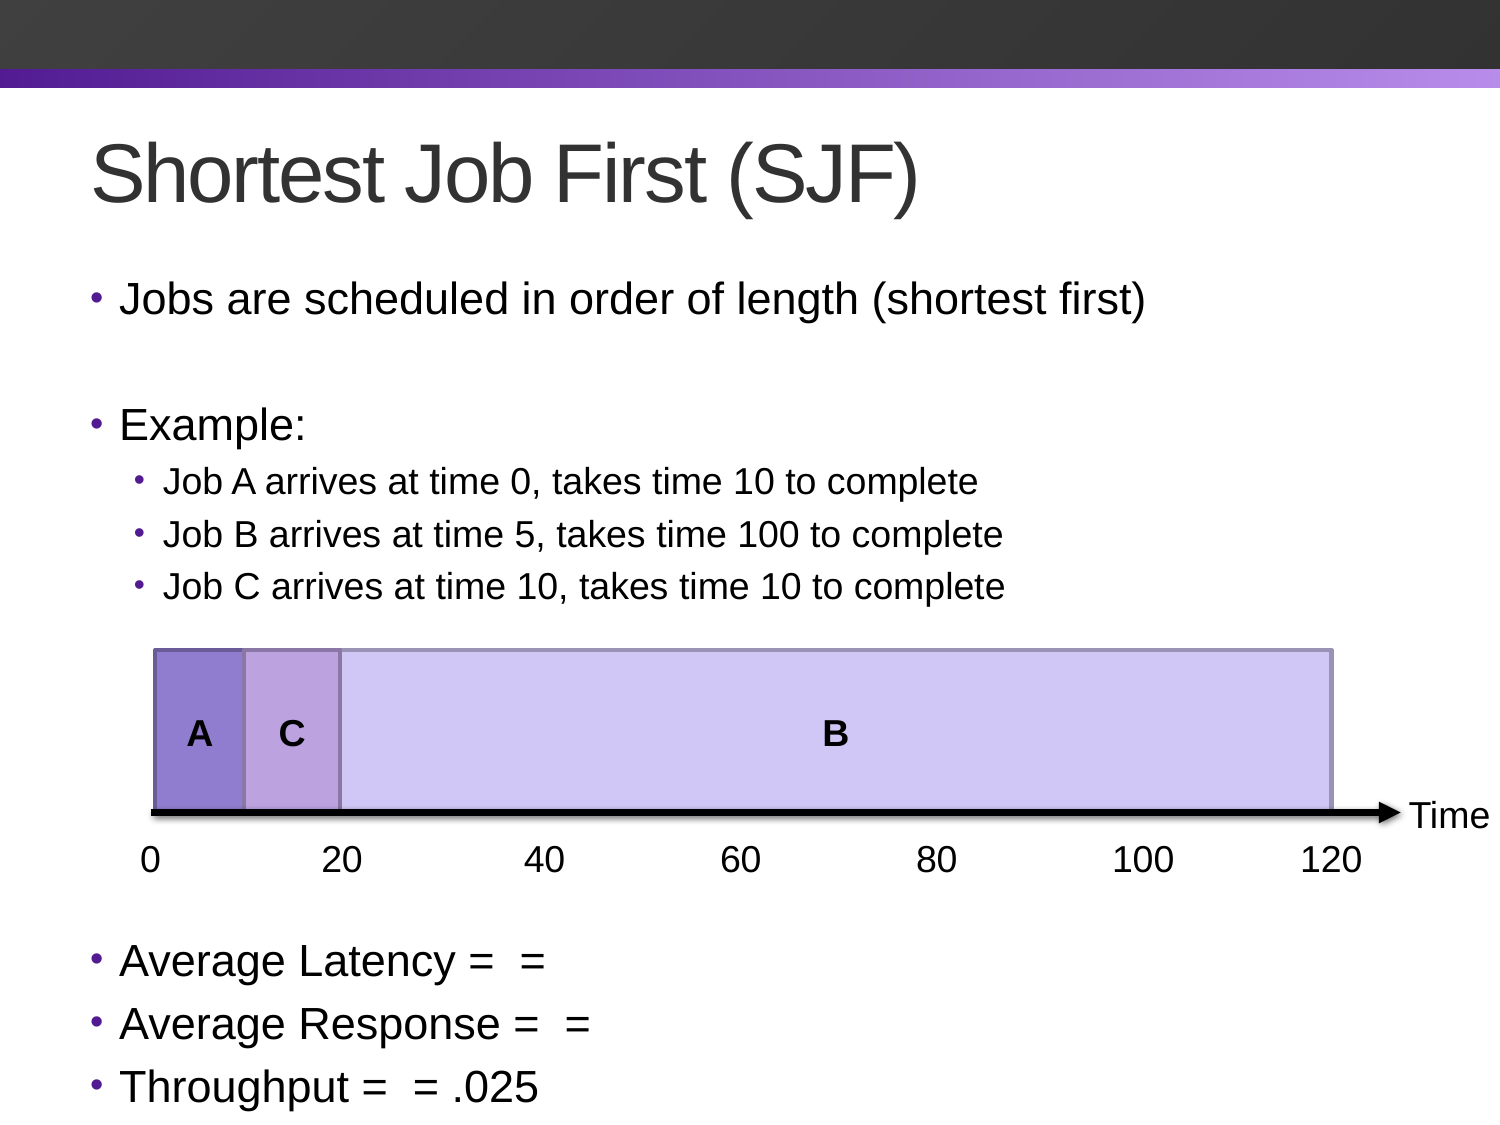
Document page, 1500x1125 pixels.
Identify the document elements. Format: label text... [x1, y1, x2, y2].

title Shortest Job First (SJF) [75, 87, 1425, 250]
text_box A [153, 648, 242, 780]
text_box C [242, 648, 342, 780]
text_box B [342, 648, 1334, 780]
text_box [124, 783, 1500, 889]
